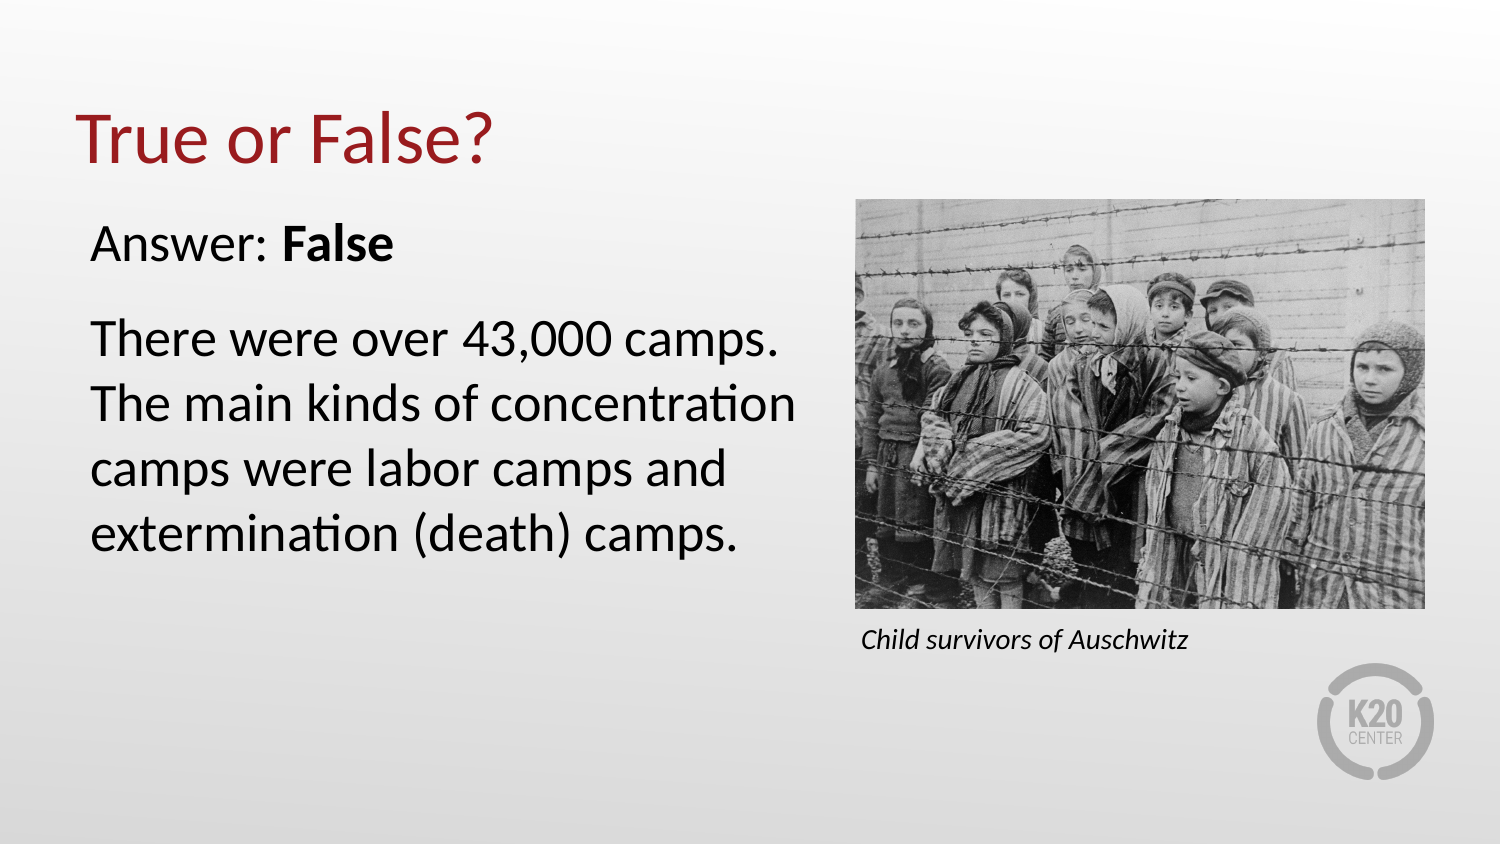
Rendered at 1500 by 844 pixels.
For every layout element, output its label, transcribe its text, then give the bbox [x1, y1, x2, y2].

list Answer: False There were over 43,000 camps. The main kinds of concentration camps were labor camps and extermination (death) camps. [75, 199, 862, 794]
text_box True or False? [74, 37, 1425, 179]
picture [854, 199, 1426, 610]
text_box Child survivors of Auschwitz [846, 605, 1259, 671]
picture [1300, 646, 1451, 797]
